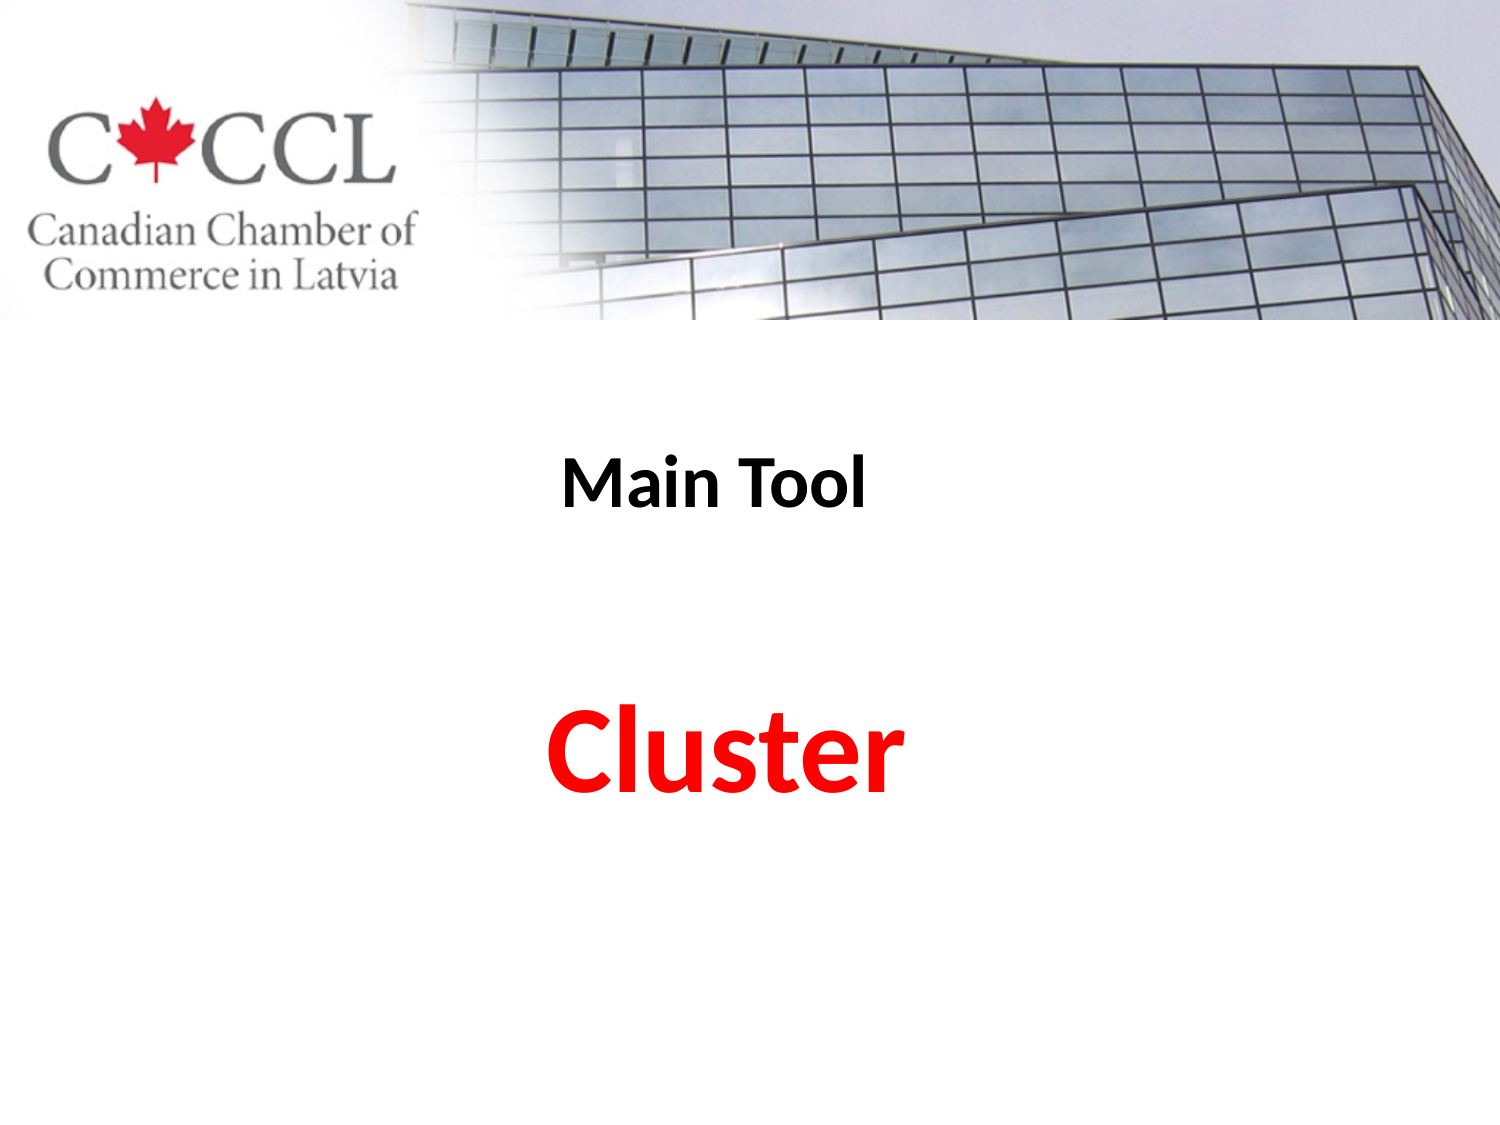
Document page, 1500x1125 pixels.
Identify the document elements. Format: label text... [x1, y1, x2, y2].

picture [0, 0, 1500, 320]
text_box Cluster [531, 660, 934, 825]
text_box Main Tool [531, 393, 898, 562]
